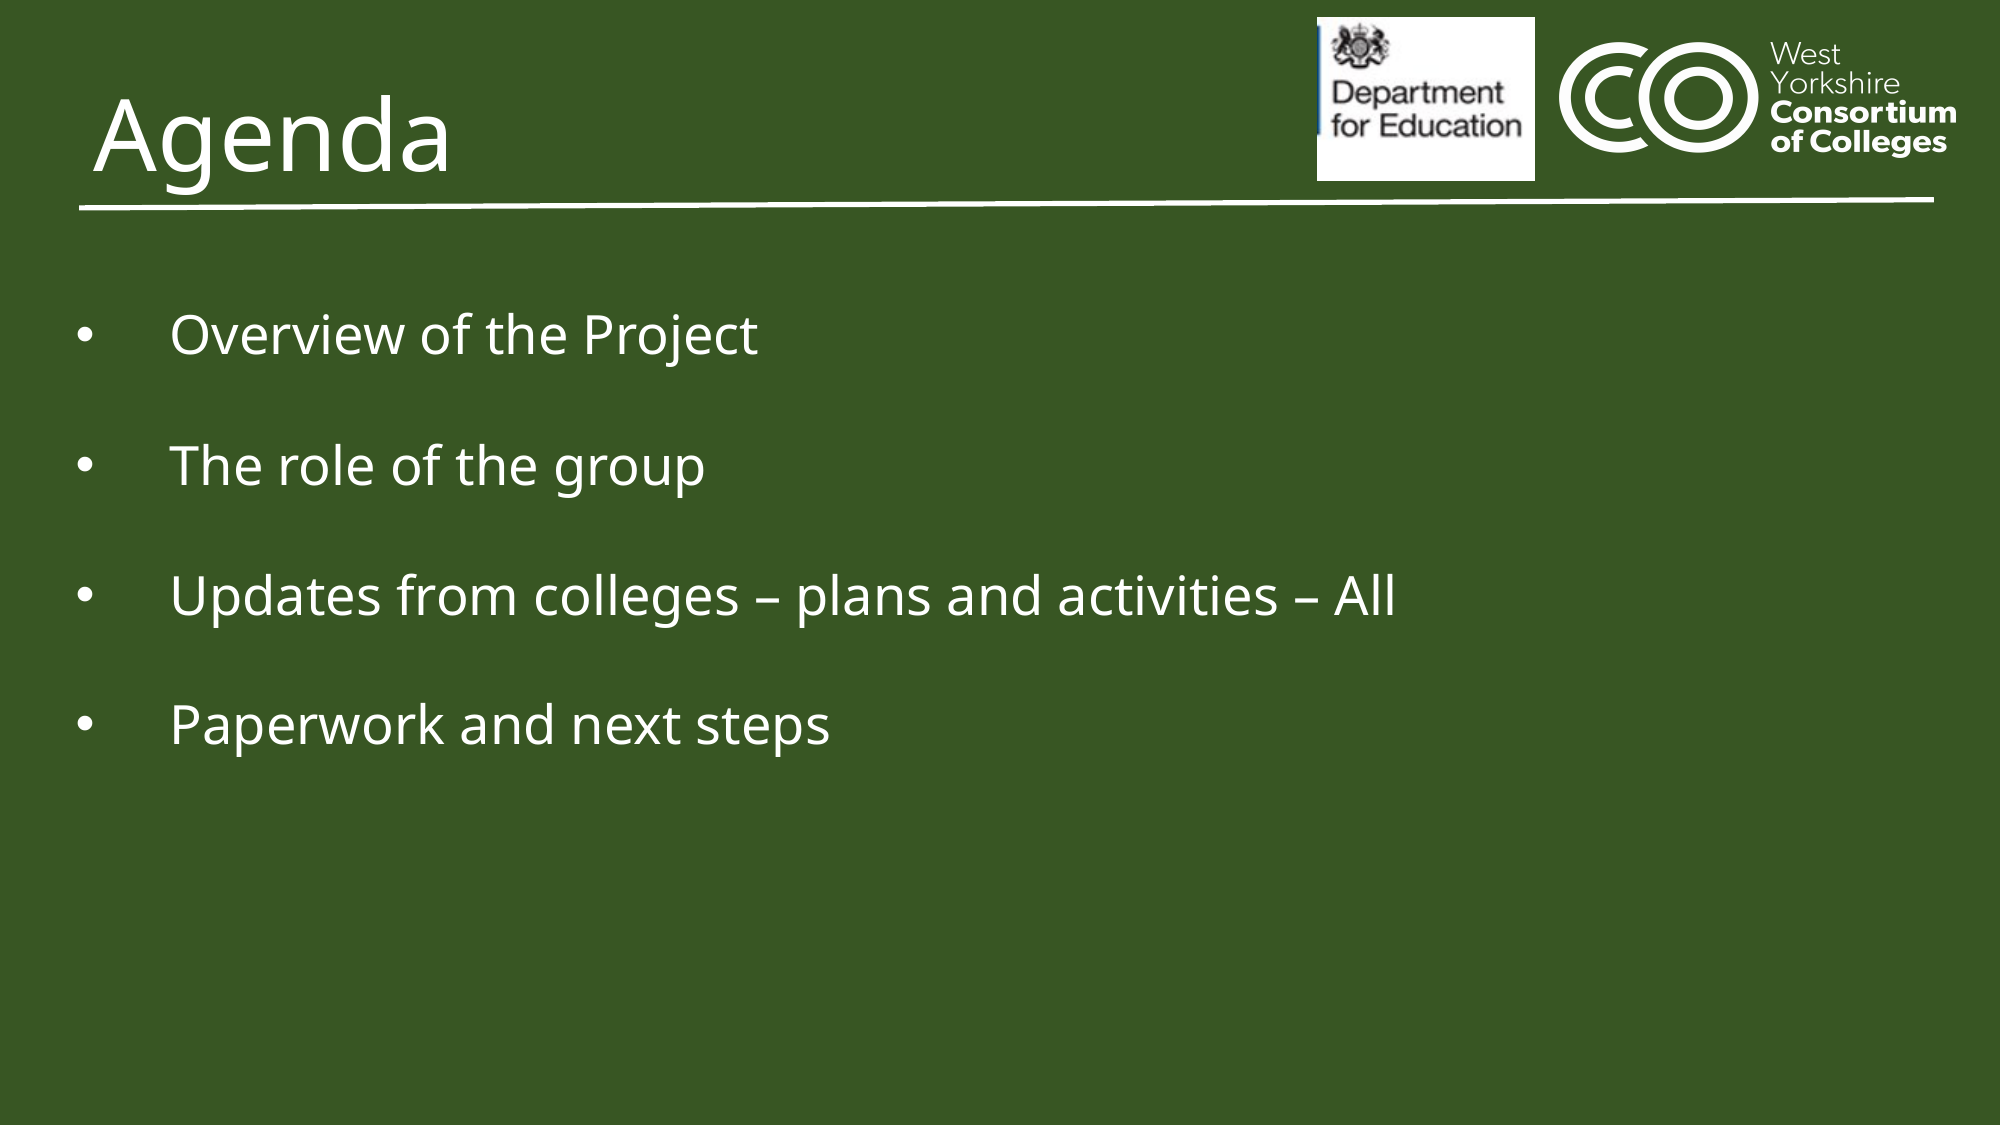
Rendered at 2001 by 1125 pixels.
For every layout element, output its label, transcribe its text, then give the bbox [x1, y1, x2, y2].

text_box Agenda [79, 63, 1506, 199]
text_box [79, 199, 1934, 208]
picture [1316, 17, 1535, 181]
text_box Overview of the Project The role of the group Updates from colleges – plans and activities – All Paperwork and next steps [60, 293, 1912, 874]
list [1559, 42, 1956, 158]
